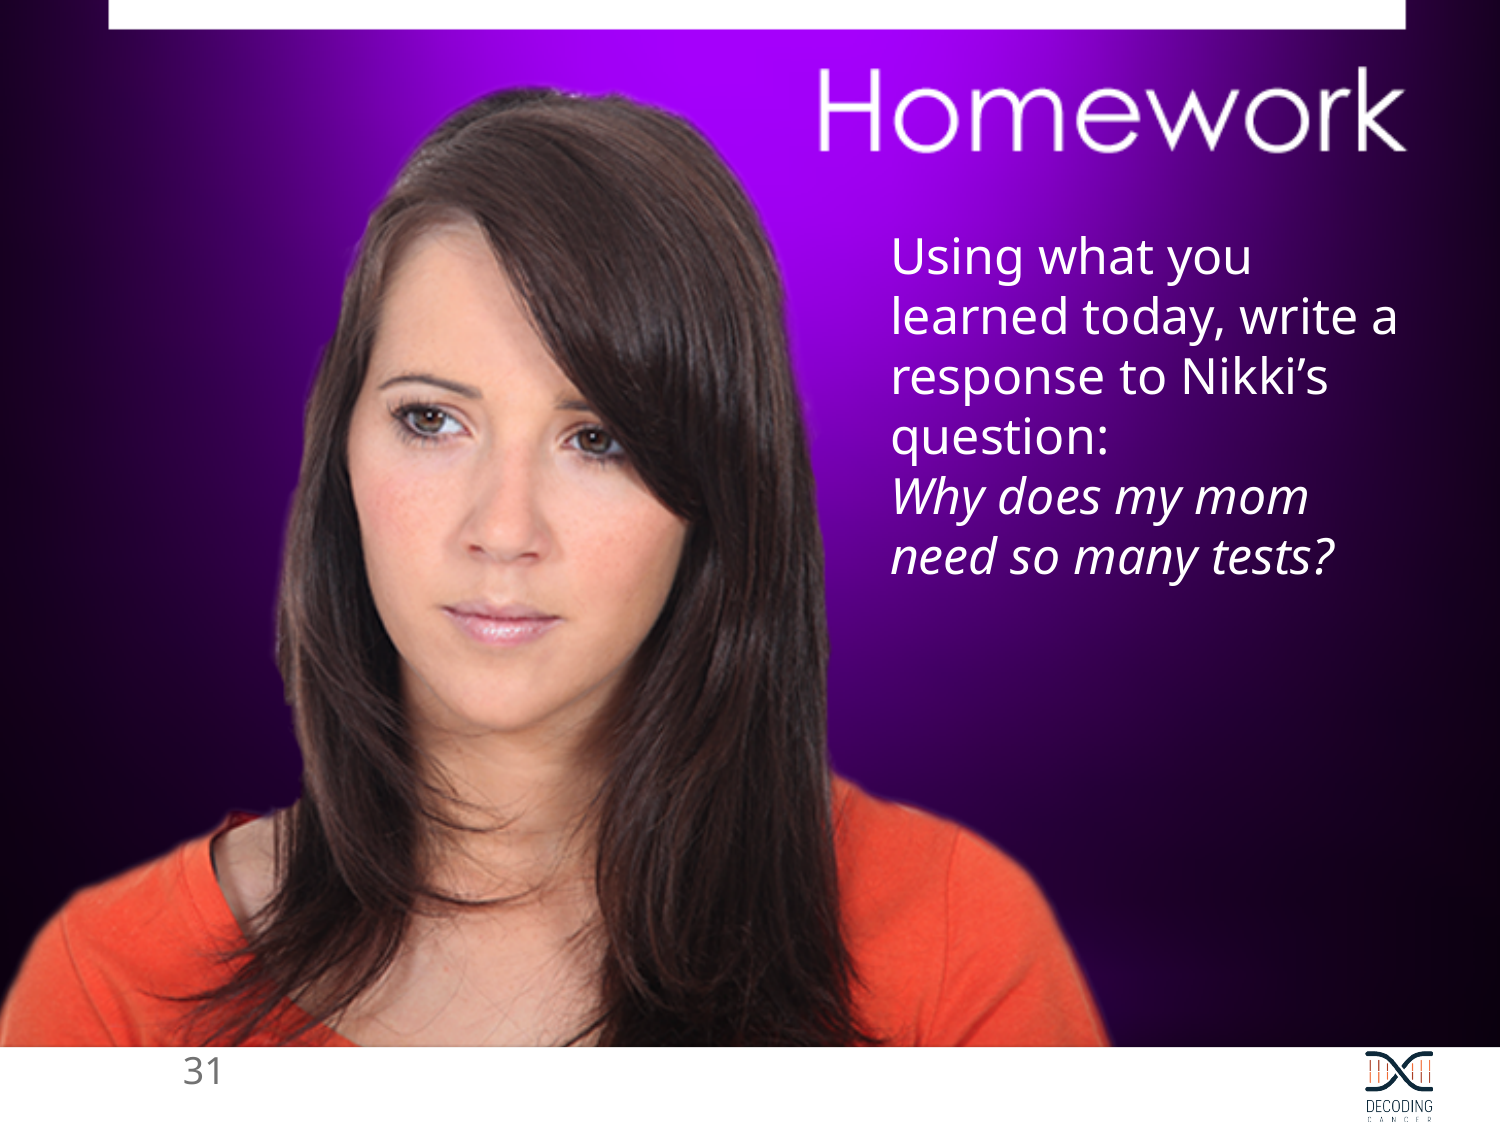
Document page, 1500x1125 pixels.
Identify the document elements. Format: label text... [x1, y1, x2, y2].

picture [0, 0, 1500, 1047]
text_box Using what you learned today, write a response to Nikki’s question: Why does my mom need so many tests? [875, 217, 1435, 1003]
picture [1365, 1051, 1433, 1122]
slide_number 31 [29, 1042, 380, 1103]
